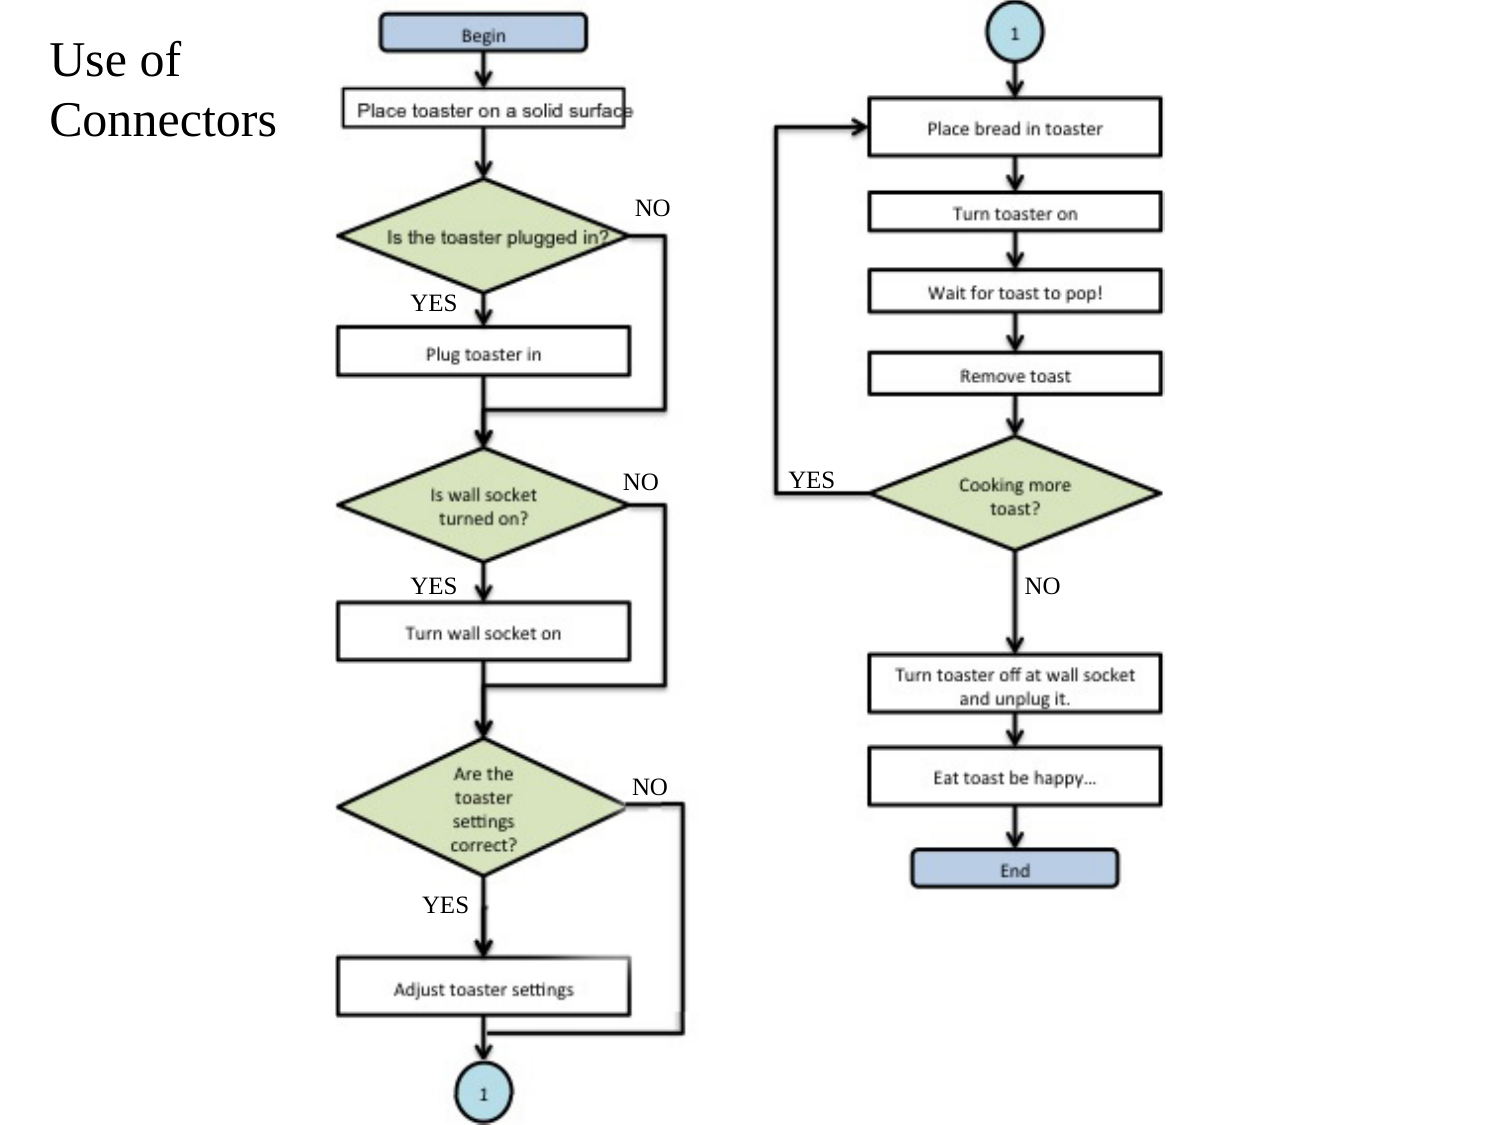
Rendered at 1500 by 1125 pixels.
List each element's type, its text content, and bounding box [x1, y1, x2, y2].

picture [335, 0, 1165, 1125]
text_box Use of Connectors [34, 19, 330, 154]
